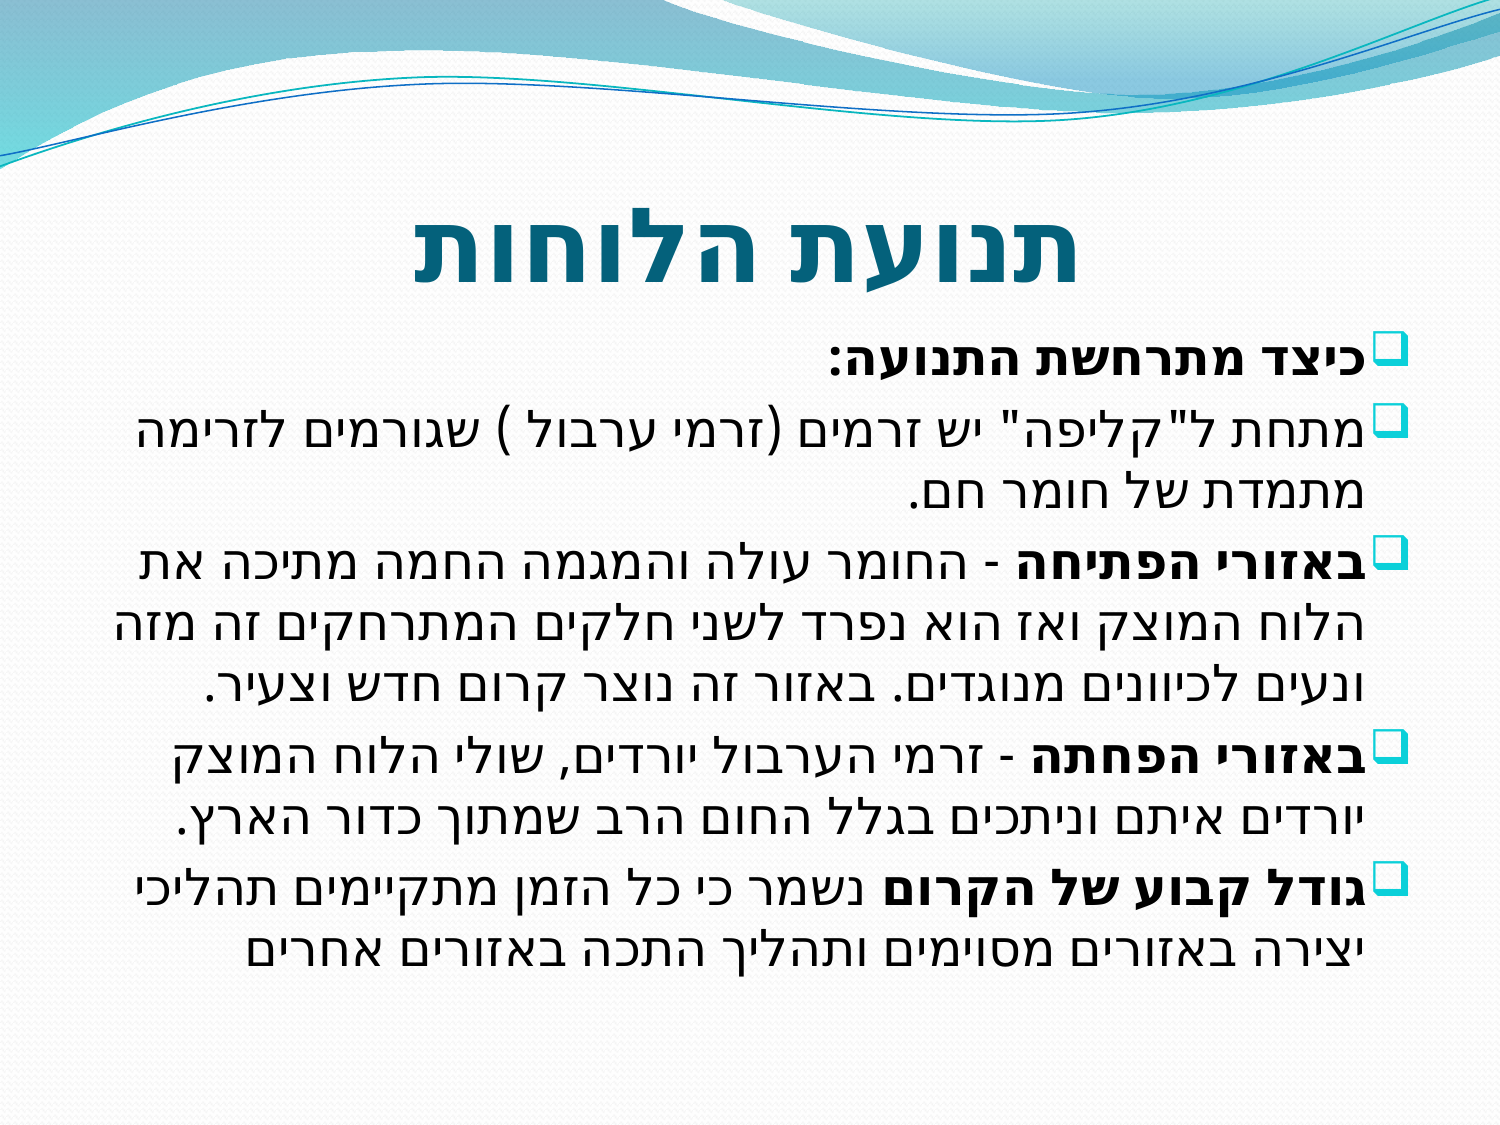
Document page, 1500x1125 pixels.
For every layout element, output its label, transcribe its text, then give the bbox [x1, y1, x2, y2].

title תנועת הלוחות [75, 115, 1425, 303]
list כיצד מתרחשת התנועה: מתחת ל"קליפה" יש זרמים (זרמי ערבול ) שגורמים לזרימה מתמדת של חומר חם. באזורי הפתיחה - החומר עולה והמגמה החמה מתיכה את הלוח המוצק ואז הוא נפרד לשני חלקים המתרחקים זה מזה ונעים לכיוונים מנוגדים. באזור זה נוצר קרום חדש וצעיר. באזורי הפחתה - זרמי הערבול יורדים, שולי הלוח המוצק יורדים איתם וניתכים בגלל החום הרב שמתוך כדור הארץ. גודל קבוע של הקרום נשמר כי כל הזמן מתקיימים תהליכי יצירה באזורים מסוימים ותהליך התכה באזורים אחרים [75, 317, 1425, 1038]
